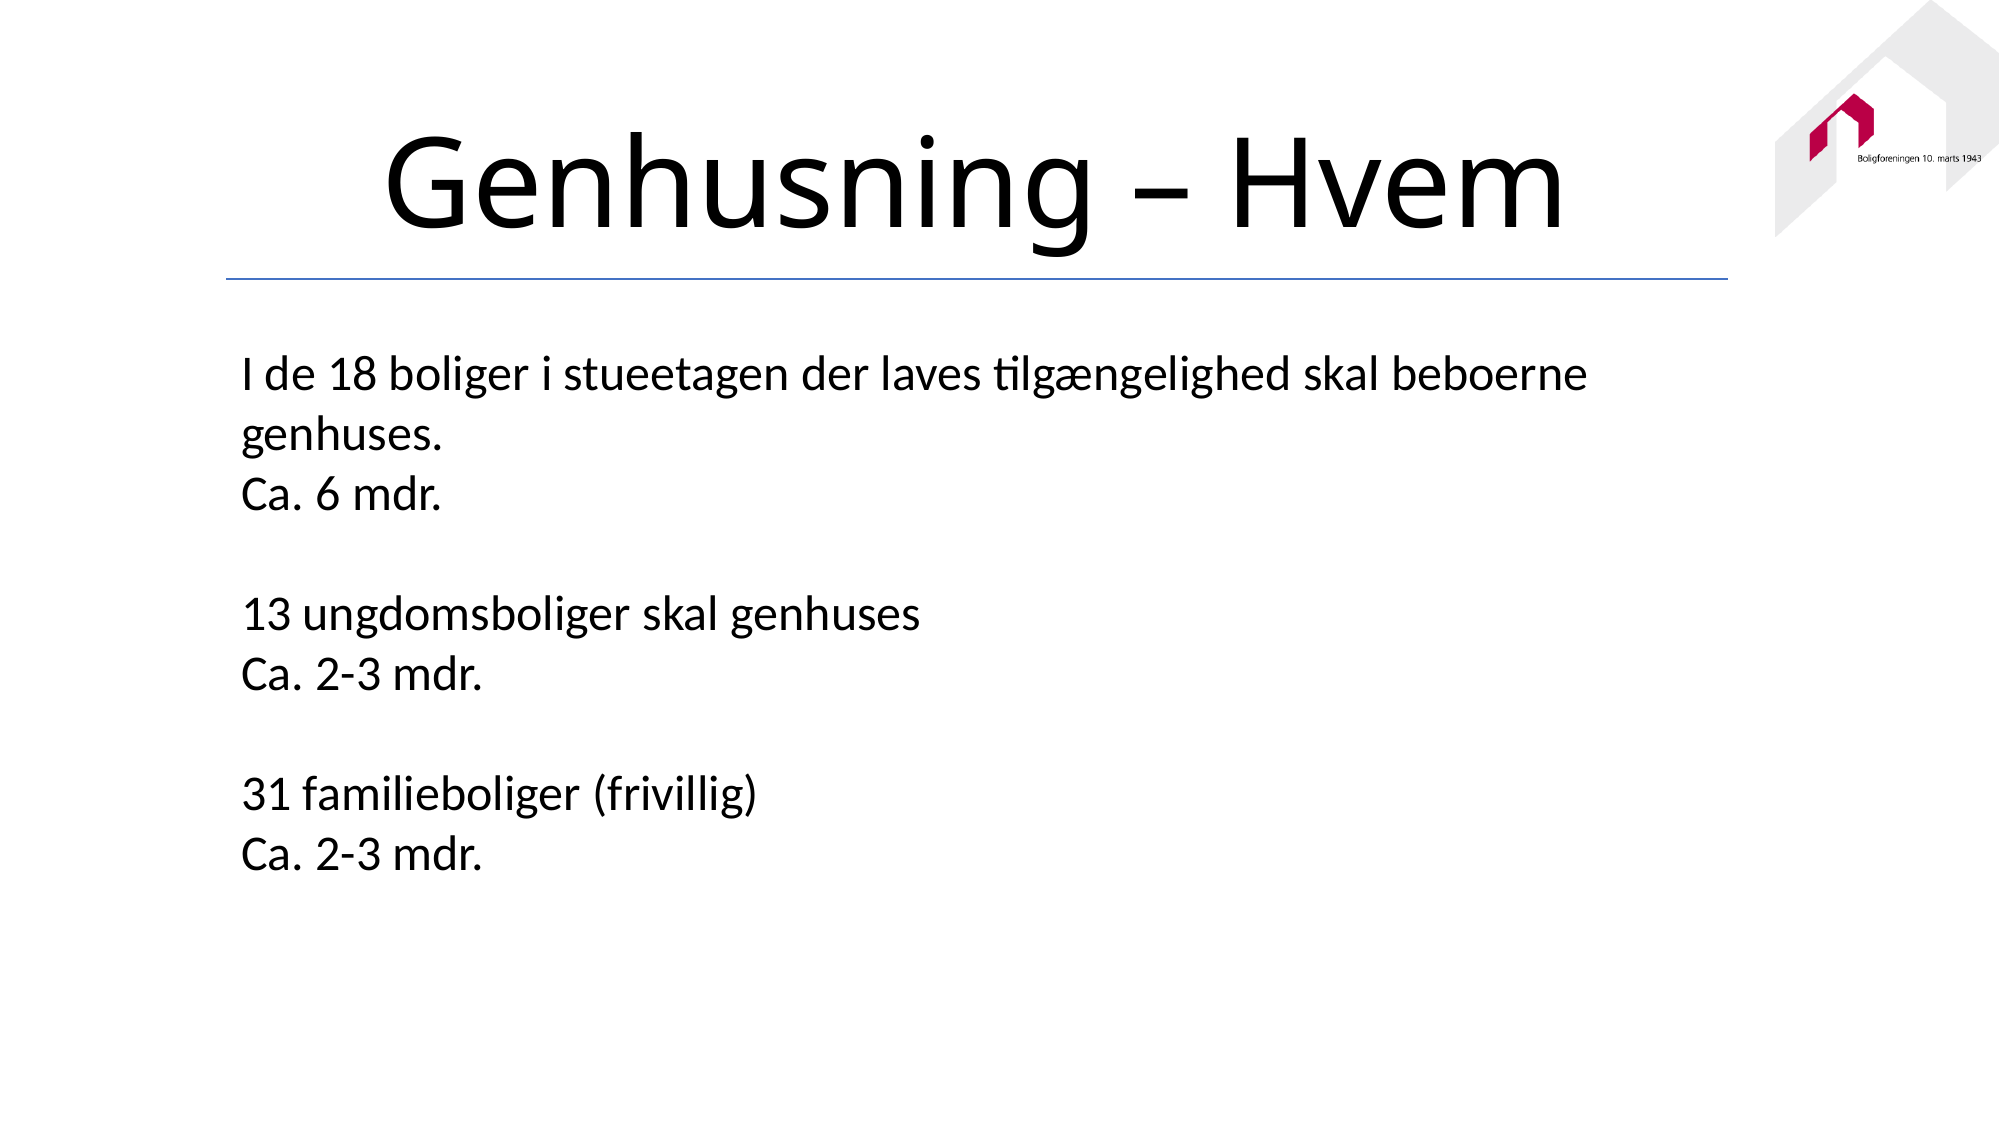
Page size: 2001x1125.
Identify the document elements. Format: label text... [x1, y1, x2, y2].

text_box Genhusning – Hvem [113, 110, 1838, 262]
text_box I de 18 boliger i stueetagen der laves tilgængelighed skal beboerne genhuses. Ca. 6 mdr. 13 ungdomsboliger skal genhuses Ca. 2-3 mdr. 31 familieboliger (frivillig) Ca. 2-3 mdr. [226, 332, 1728, 888]
picture [1775, 0, 1999, 237]
